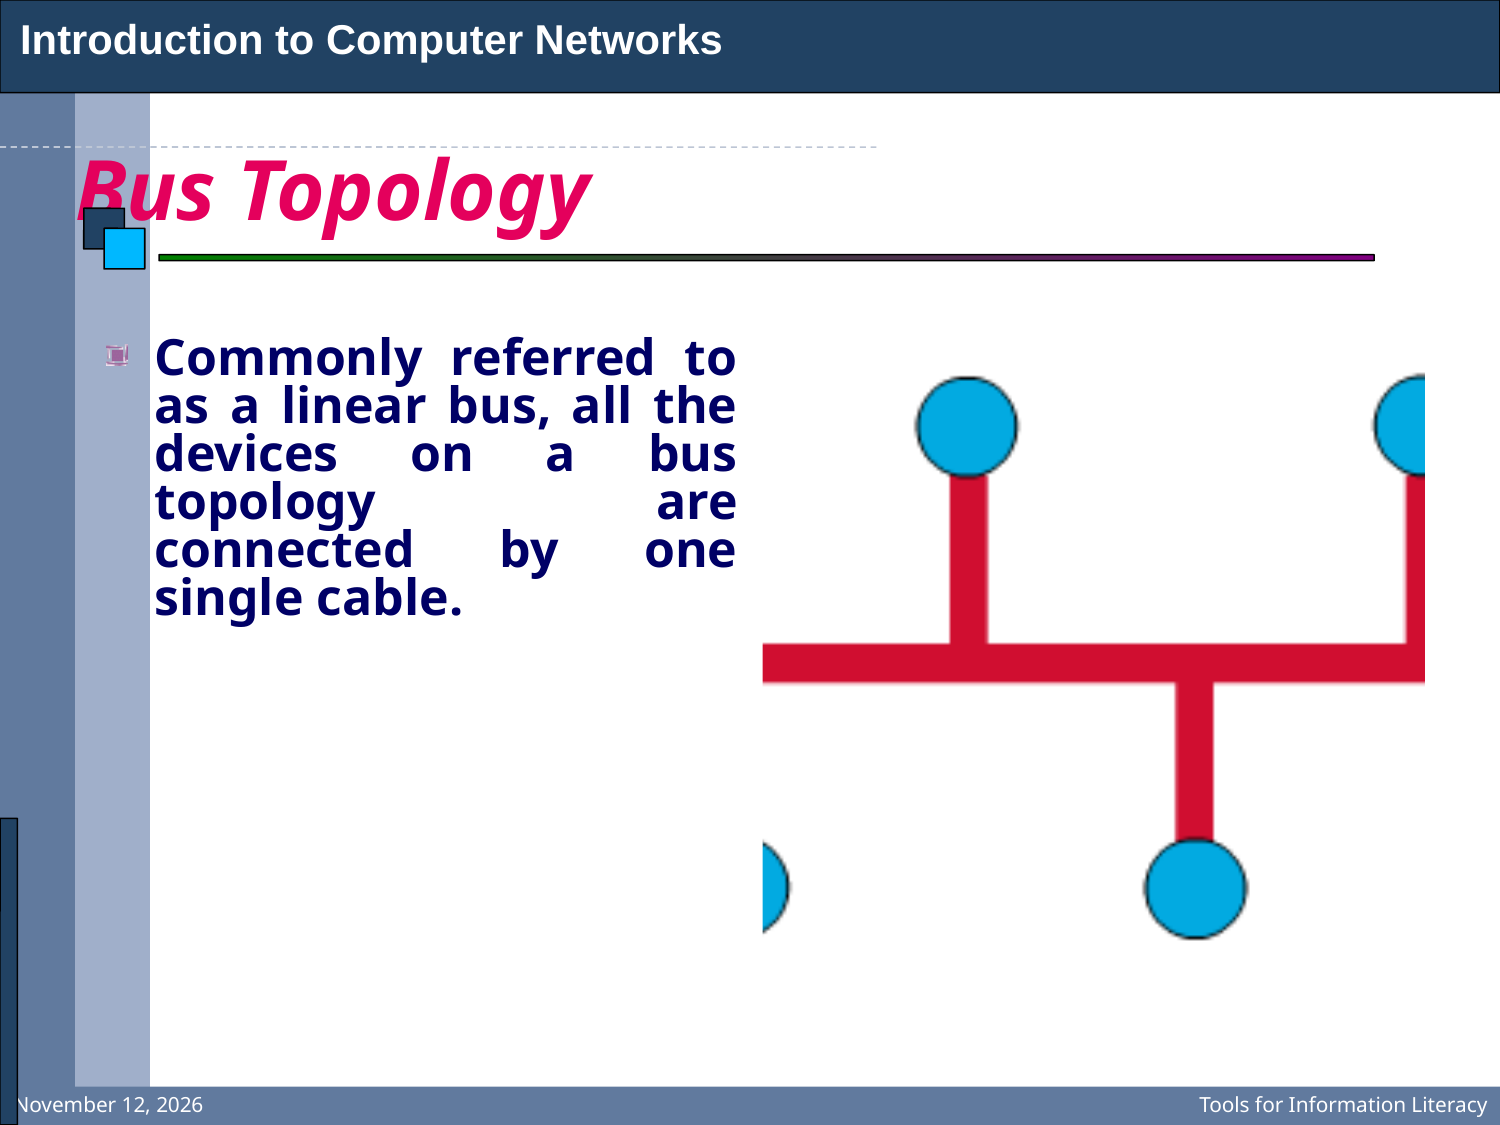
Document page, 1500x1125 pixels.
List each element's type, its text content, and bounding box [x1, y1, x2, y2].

text_box [0, 818, 18, 1125]
list Commonly referred to as a linear bus, all the devices on a bus topology are connected by one single cable. [74, 262, 738, 1006]
picture [106, 344, 128, 366]
text_box [83, 208, 125, 249]
text_box [104, 228, 145, 269]
text_box [159, 254, 1375, 261]
text_box Introduction to Computer Networks [20, 17, 975, 65]
title Bus Topology [74, 137, 1426, 276]
text_box [0, 0, 1500, 93]
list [762, 262, 1426, 1006]
